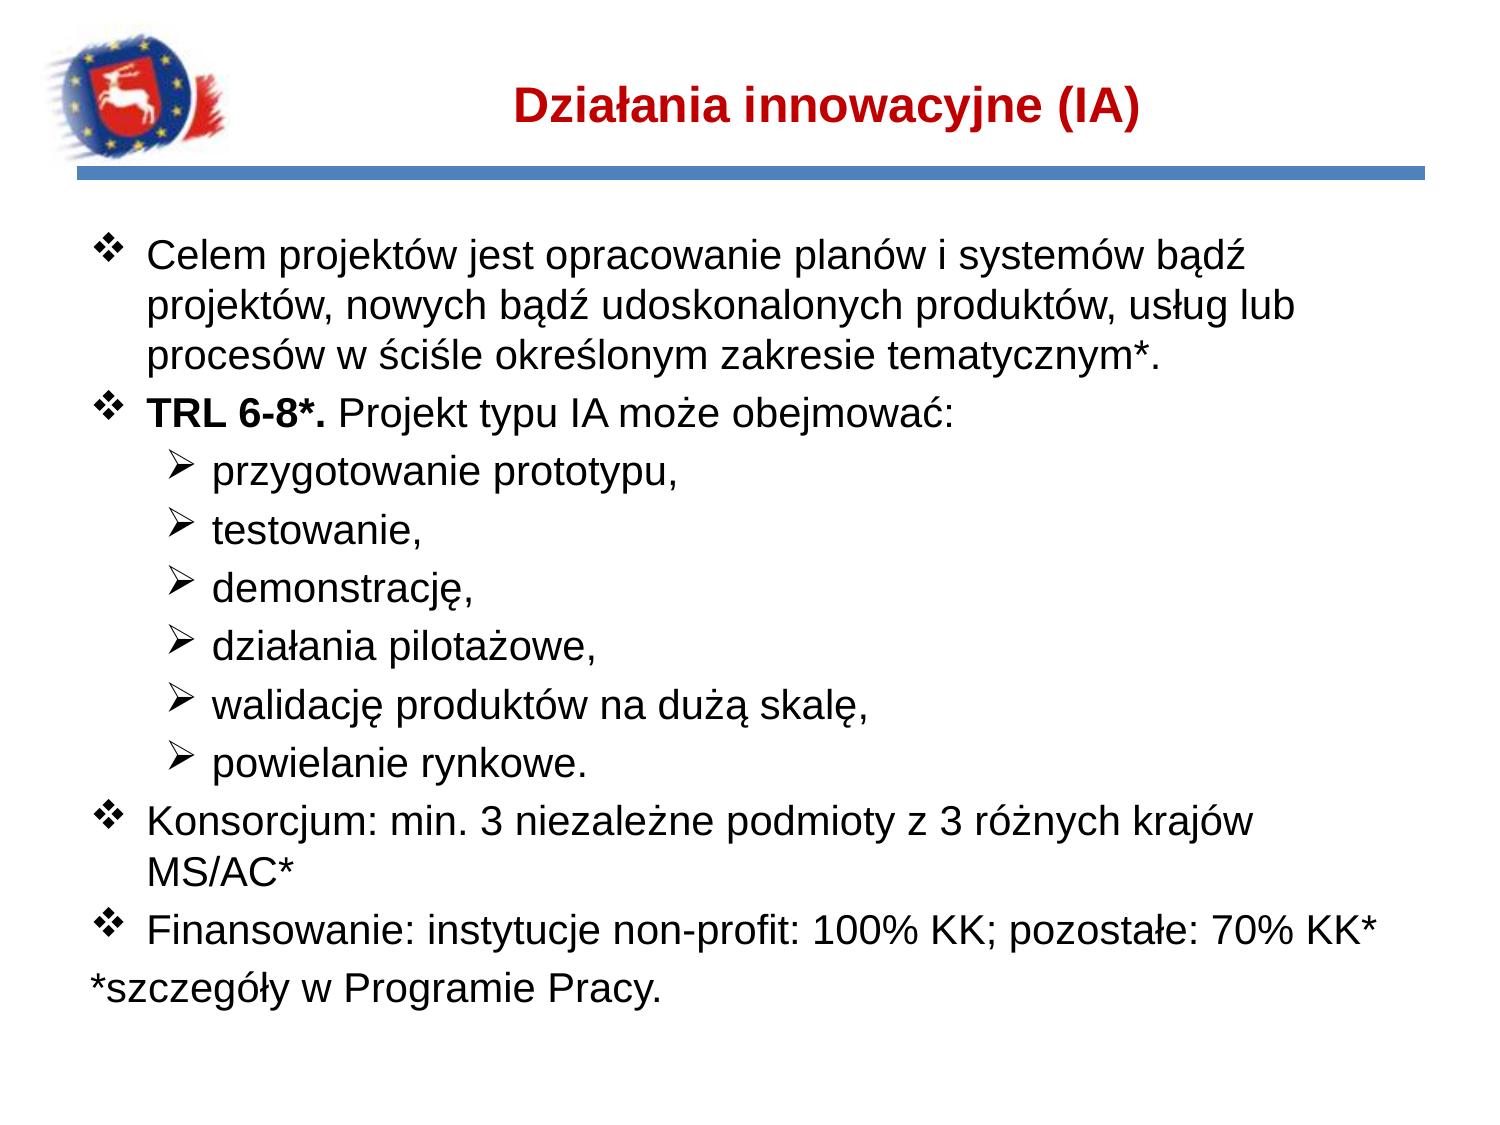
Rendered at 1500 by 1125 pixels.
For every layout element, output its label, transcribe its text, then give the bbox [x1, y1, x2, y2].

picture [0, 0, 256, 194]
list Celem projektów jest opracowanie planów i systemów bądź projektów, nowych bądź udoskonalonych produktów, usług lub procesów w ściśle określonym zakresie tematycznym*. TRL 6-8*. Projekt typu IA może obejmować: przygotowanie prototypu, testowanie, demonstrację, działania pilotażowe, walidację produktów na dużą skalę, powielanie rynkowe. Konsorcjum: min. 3 niezależne podmioty z 3 różnych krajów MS/AC* Finansowanie: instytucje non-profit: 100% KK; pozostałe: 70% KK* *szczegóły w Programie Pracy. [75, 219, 1425, 1005]
title Działania innowacyjne (IA) [230, 45, 1425, 161]
